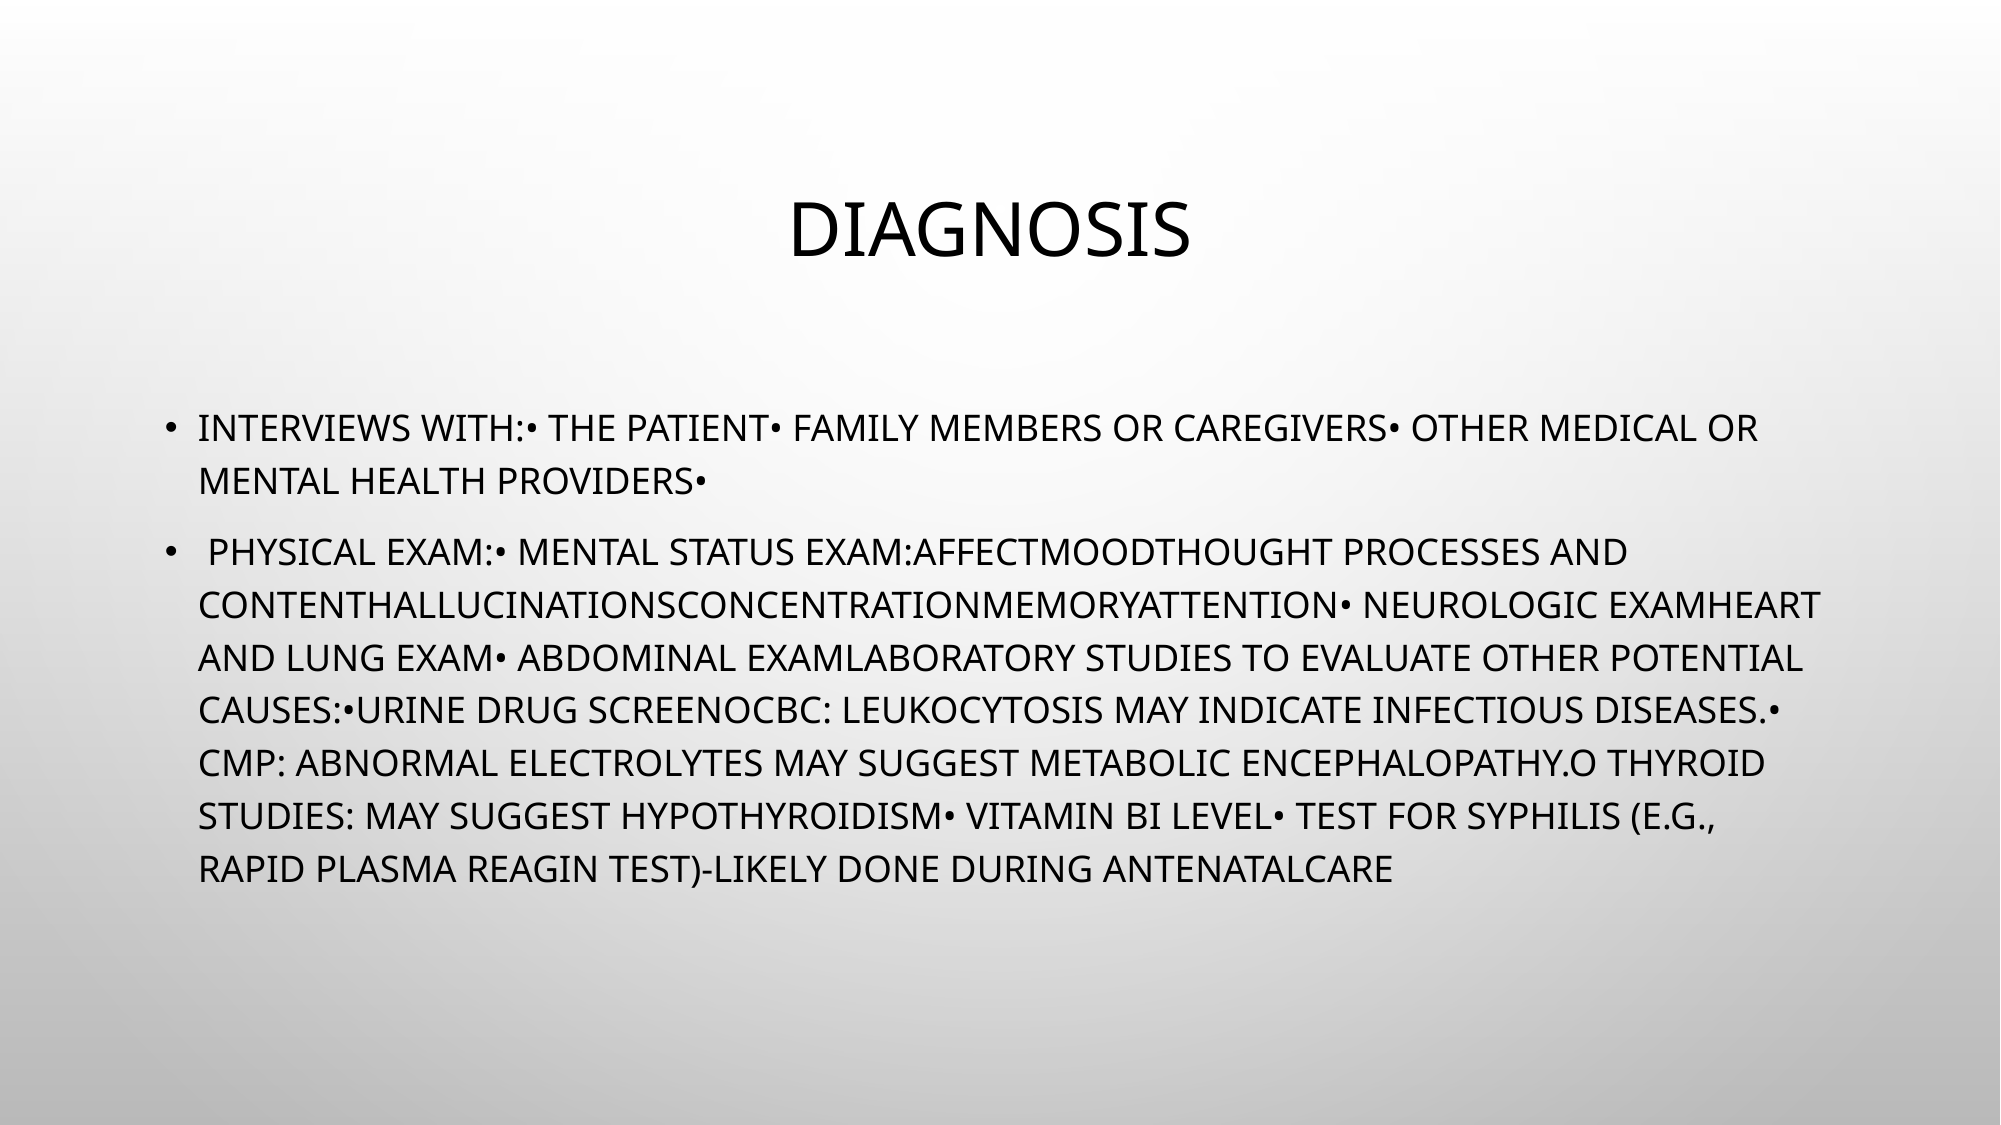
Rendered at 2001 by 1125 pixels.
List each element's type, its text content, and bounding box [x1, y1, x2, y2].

list Interviews with:• The patient• Family members or caregivers• Other medical or mental health providers• Physical exam:• Mental status exam:AffectMoodThought processes and contentHallucinationsConcentrationMemoryAttention• Neurologic examHeart and lung exam• Abdominal examLaboratory studies to evaluate other potential causes:•Urine drug screenOCBC: Leukocytosis may indicate infectious diseases.• CMP: Abnormal electrolytes may suggest metabolic encephalopathy.o Thyroid studies: may suggest hypothyroidism• Vitamin Bi level• Test for syphilis (e.g., rapid plasma reagin test)-likely done during antenatalcare [149, 388, 1851, 950]
title Diagnosis [149, 101, 1851, 364]
picture [0, 0, 2000, 1125]
